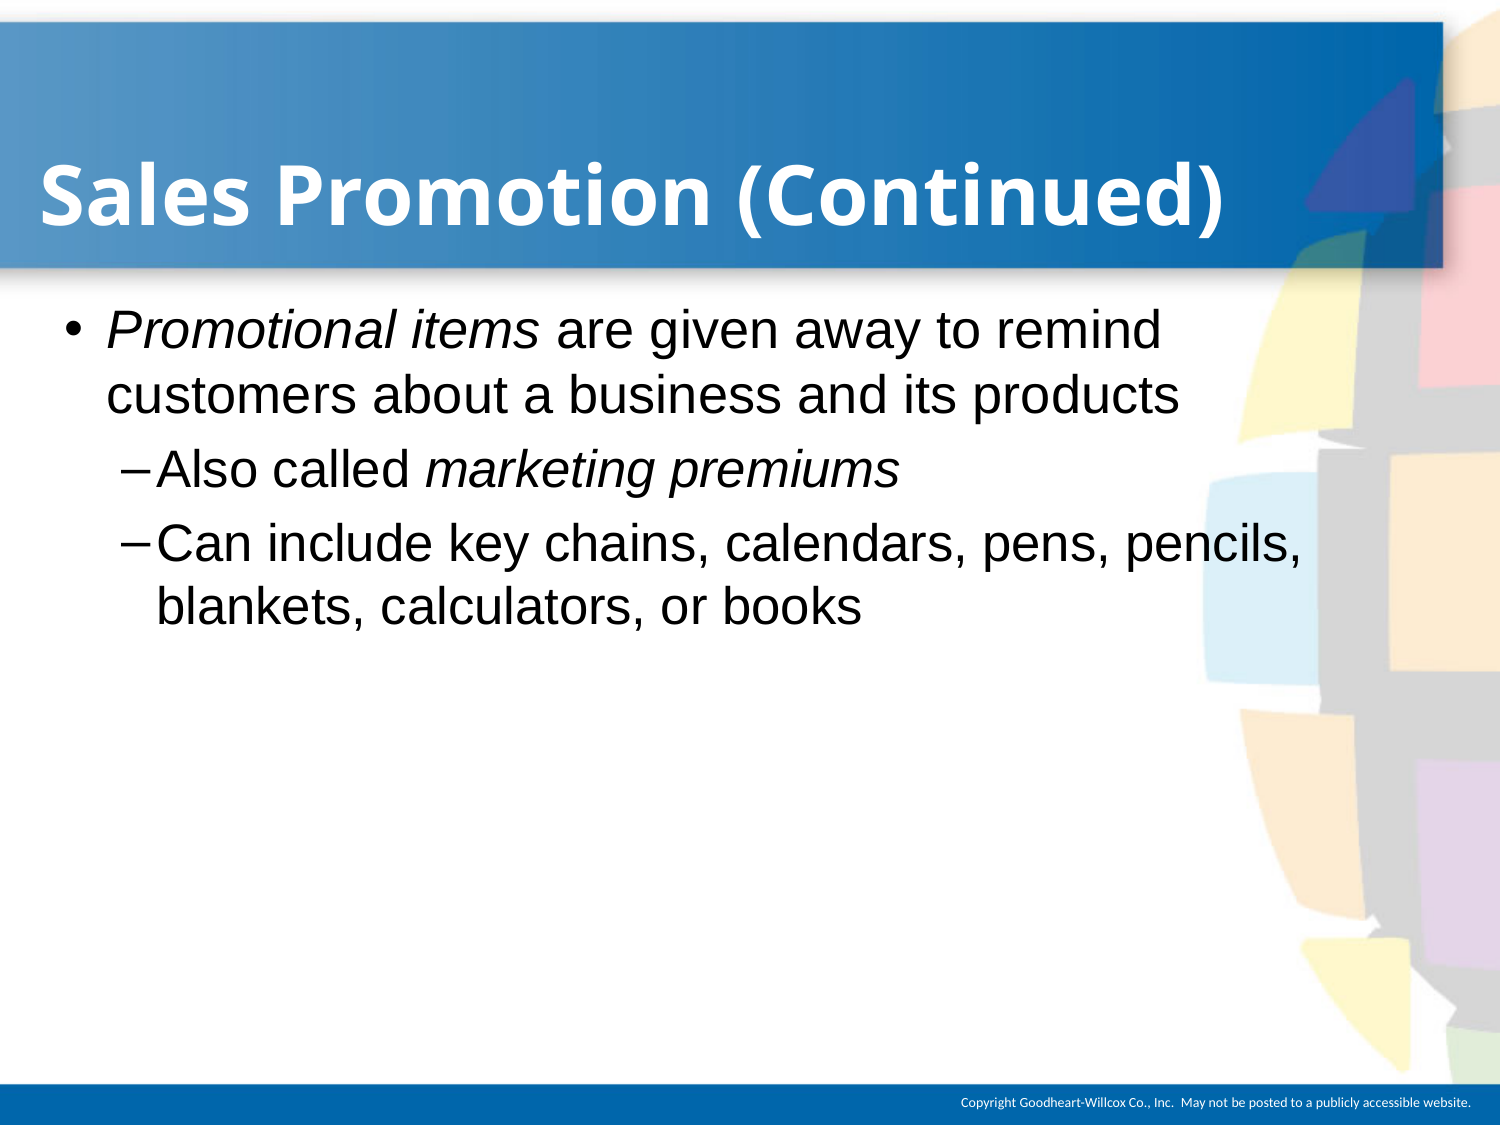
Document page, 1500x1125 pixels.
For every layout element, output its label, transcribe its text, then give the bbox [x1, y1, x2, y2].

picture [0, 0, 1500, 1125]
title Sales Promotion (Continued) [24, 37, 1426, 251]
list Promotional items are given away to remind customers about a business and its products Also called marketing premiums Can include key chains, calendars, pens, pencils, blankets, calculators, or books [50, 287, 1438, 1075]
